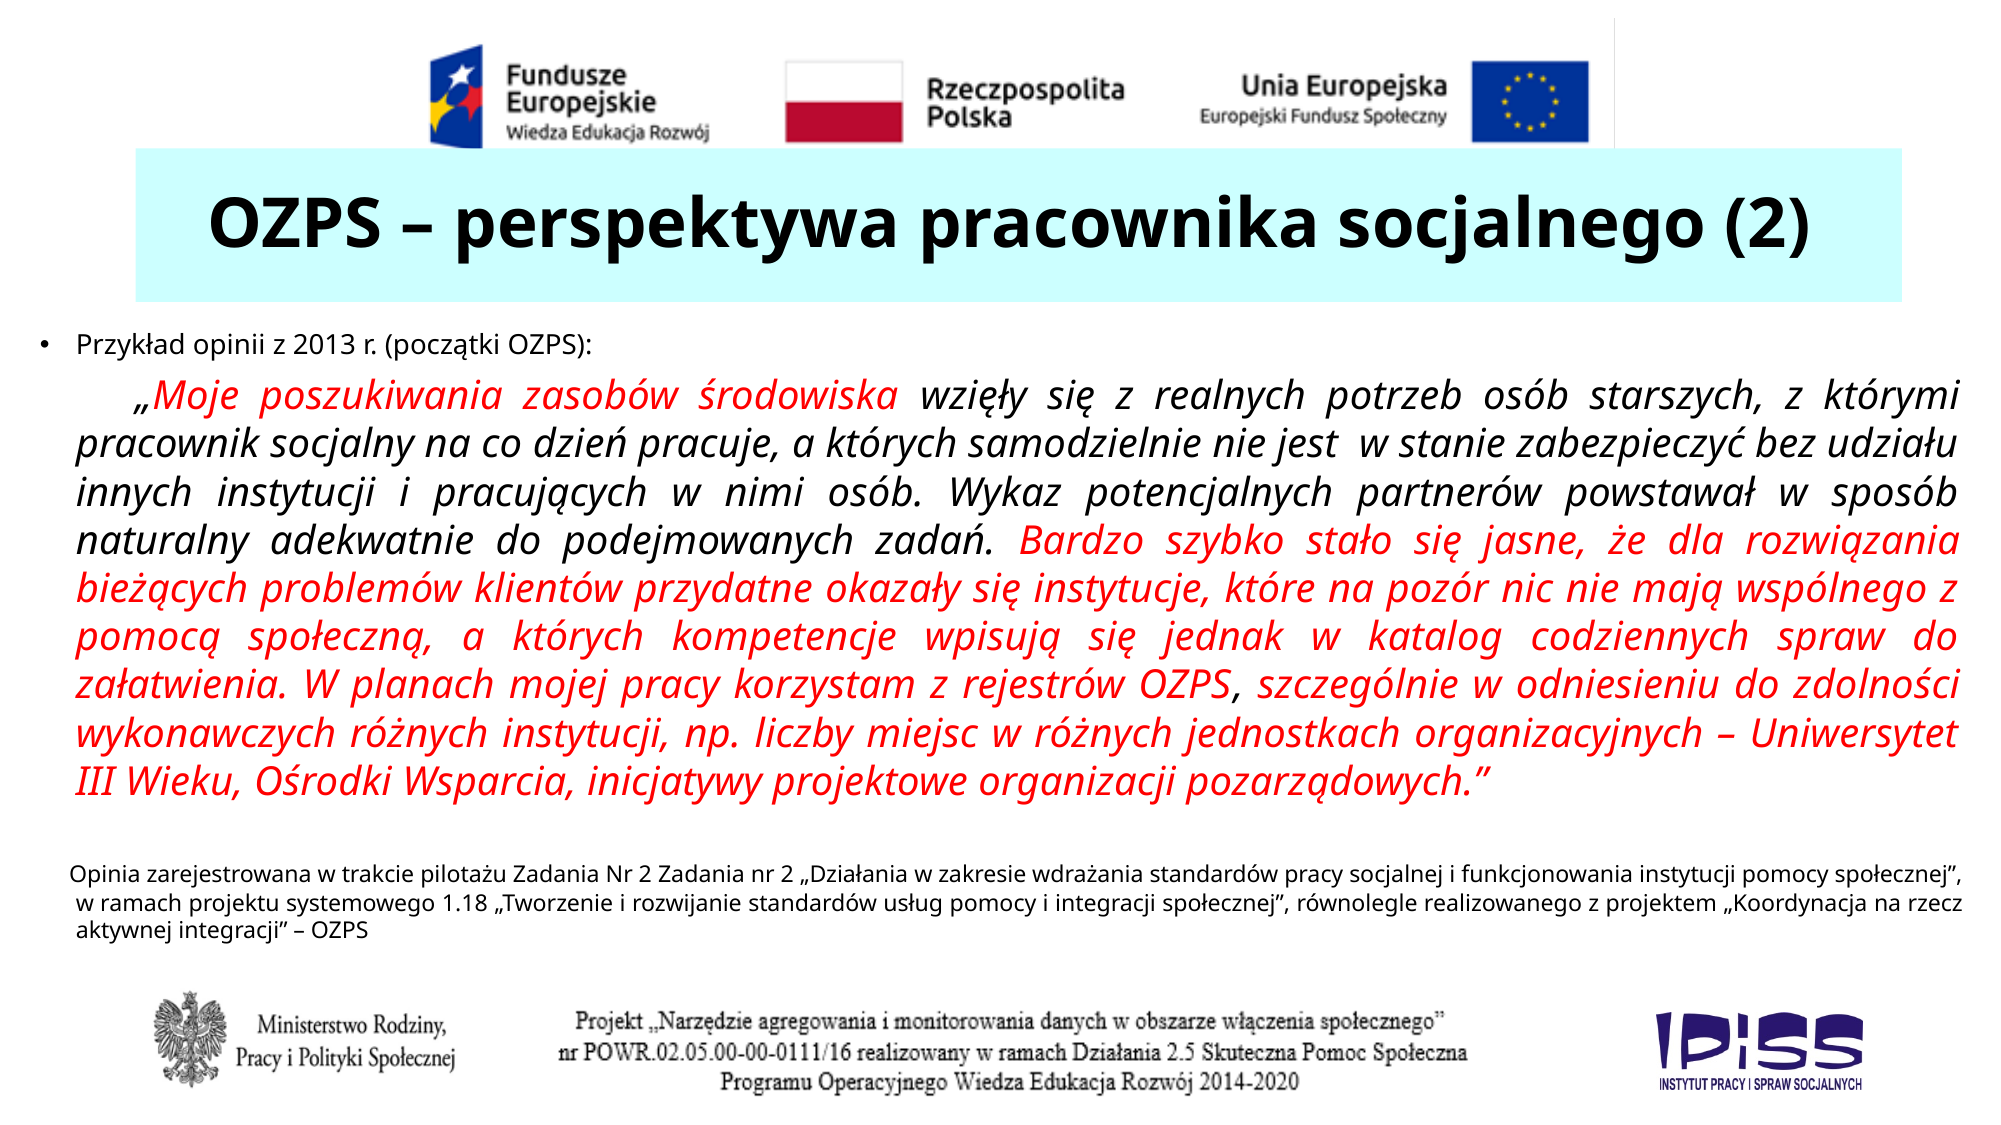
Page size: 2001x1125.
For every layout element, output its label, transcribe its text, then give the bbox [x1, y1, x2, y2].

title OZPS – perspektywa pracownika socjalnego (2) [135, 148, 1902, 302]
picture [405, 18, 1617, 148]
picture [1656, 1012, 1863, 1090]
picture [547, 996, 1475, 1104]
list Przykład opinii z 2013 r. (początki OZPS): „Moje poszukiwania zasobów środowiska wzięły się z realnych potrzeb osób starszych, z którymi pracownik socjalny na co dzień pracuje, a których samodzielnie nie jest w stanie zabezpieczyć bez udziału innych instytucji i pracujących w nimi osób. Wykaz potencjalnych partnerów powstawał w sposób naturalny adekwatnie do podejmowanych zadań. Bardzo szybko stało się jasne, że dla rozwiązania bieżących problemów klientów przydatne okazały się instytucje, które na pozór nic nie mają wspólnego z pomocą społeczną, a których kompetencje wpisują się jednak w katalog codziennych spraw do załatwienia. W planach mojej pracy korzystam z rejestrów OZPS, szczególnie w odniesieniu do zdolności wykonawczych różnych instytucji, np. liczby miejsc w różnych jednostkach organizacyjnych – Uniwersytet III Wieku, Ośrodki Wsparcia, inicjatywy projektowe organizacji pozarządowych.” Opinia zarejestrowana w trakcie pilotażu Zadania Nr 2 Zadania nr 2 „Działania w zakresie wdrażania standardów pracy socjalnej i funkcjonowania instytucji pomocy społecznej”, w ramach projektu systemowego 1.18 „Tworzenie i rozwijanie standardów usług pomocy i integracji społecznej”, równolegle realizowanego z projektem „Koordynacja na rzecz aktywnej integracji” – OZPS [24, 323, 1977, 993]
picture [137, 993, 476, 1104]
